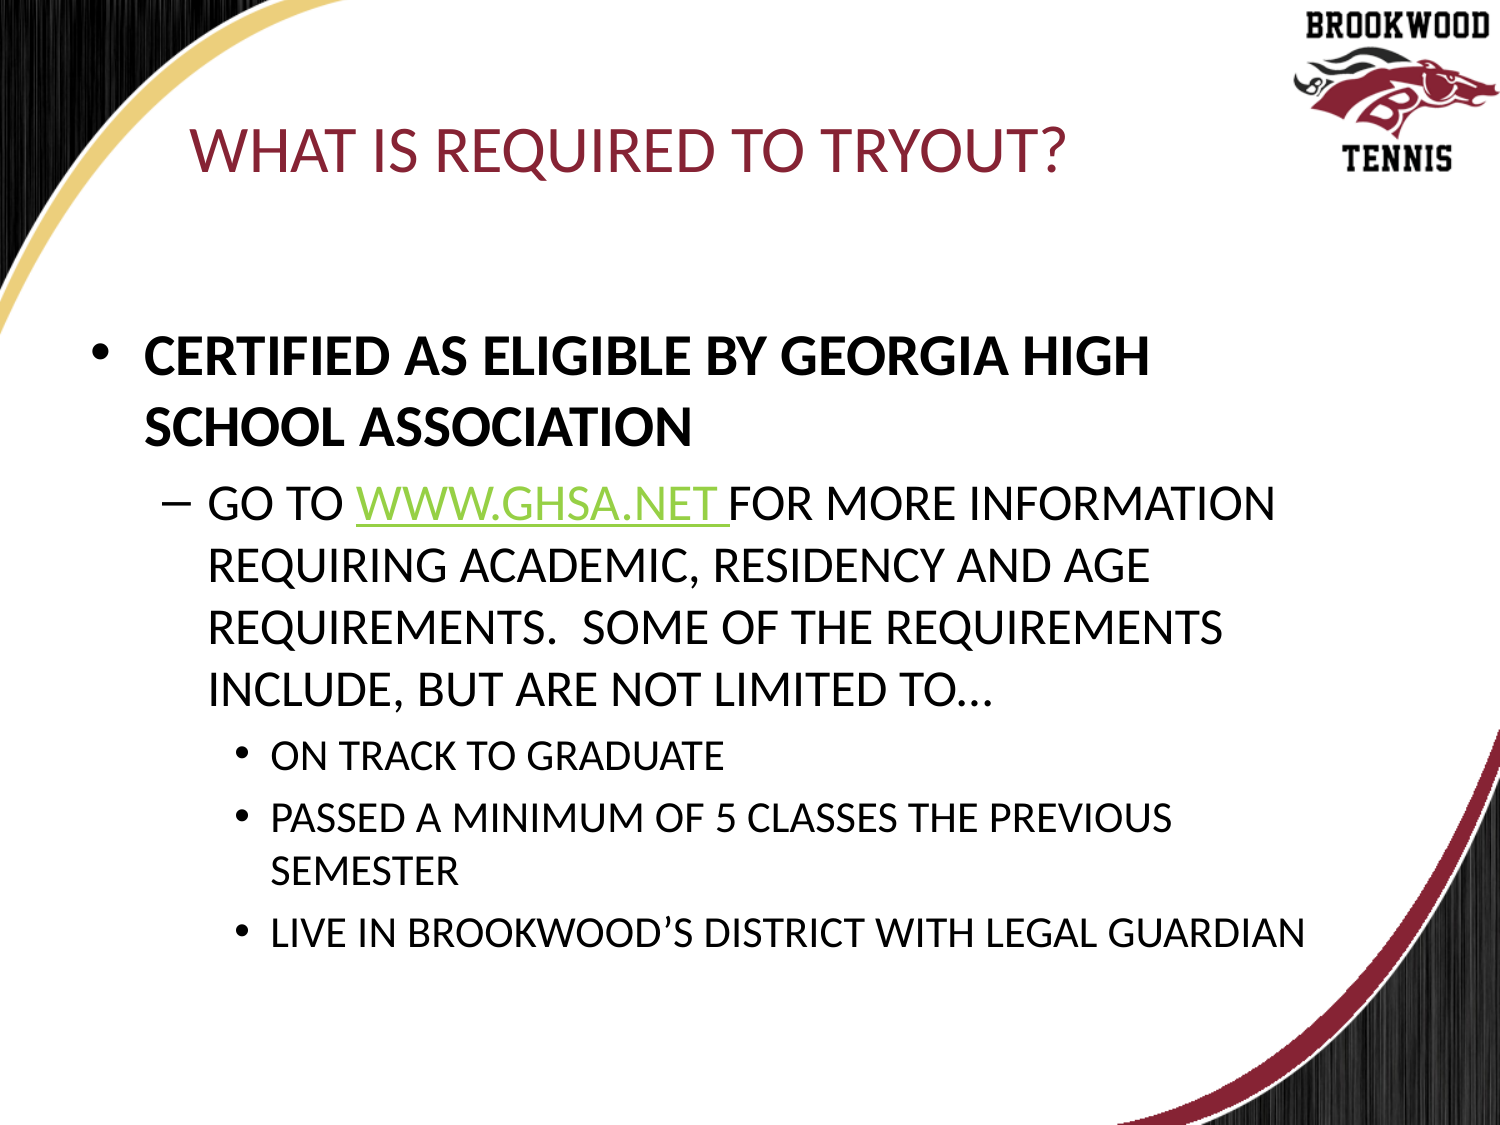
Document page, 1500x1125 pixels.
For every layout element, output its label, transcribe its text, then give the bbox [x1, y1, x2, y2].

picture [0, 0, 1500, 1125]
title What is Required to Tryout? [174, 99, 1372, 193]
list CERTIFIED AS ELIGIBLE BY GEORGIA HIGH SCHOOL ASSOCIATION GO TO WWW.GHSA.NET FOR MORE INFORMATION REQUIRING ACADEMIC, RESIDENCY AND AGE REQUIREMENTS. SOME OF THE REQUIREMENTS INCLUDE, BUT ARE NOT LIMITED TO… ON TRACK TO GRADUATE PASSED A MINIMUM OF 5 CLASSES THE PREVIOUS SEMESTER LIVE IN BROOKWOOD’S DISTRICT WITH LEGAL GUARDIAN [75, 224, 1325, 1013]
